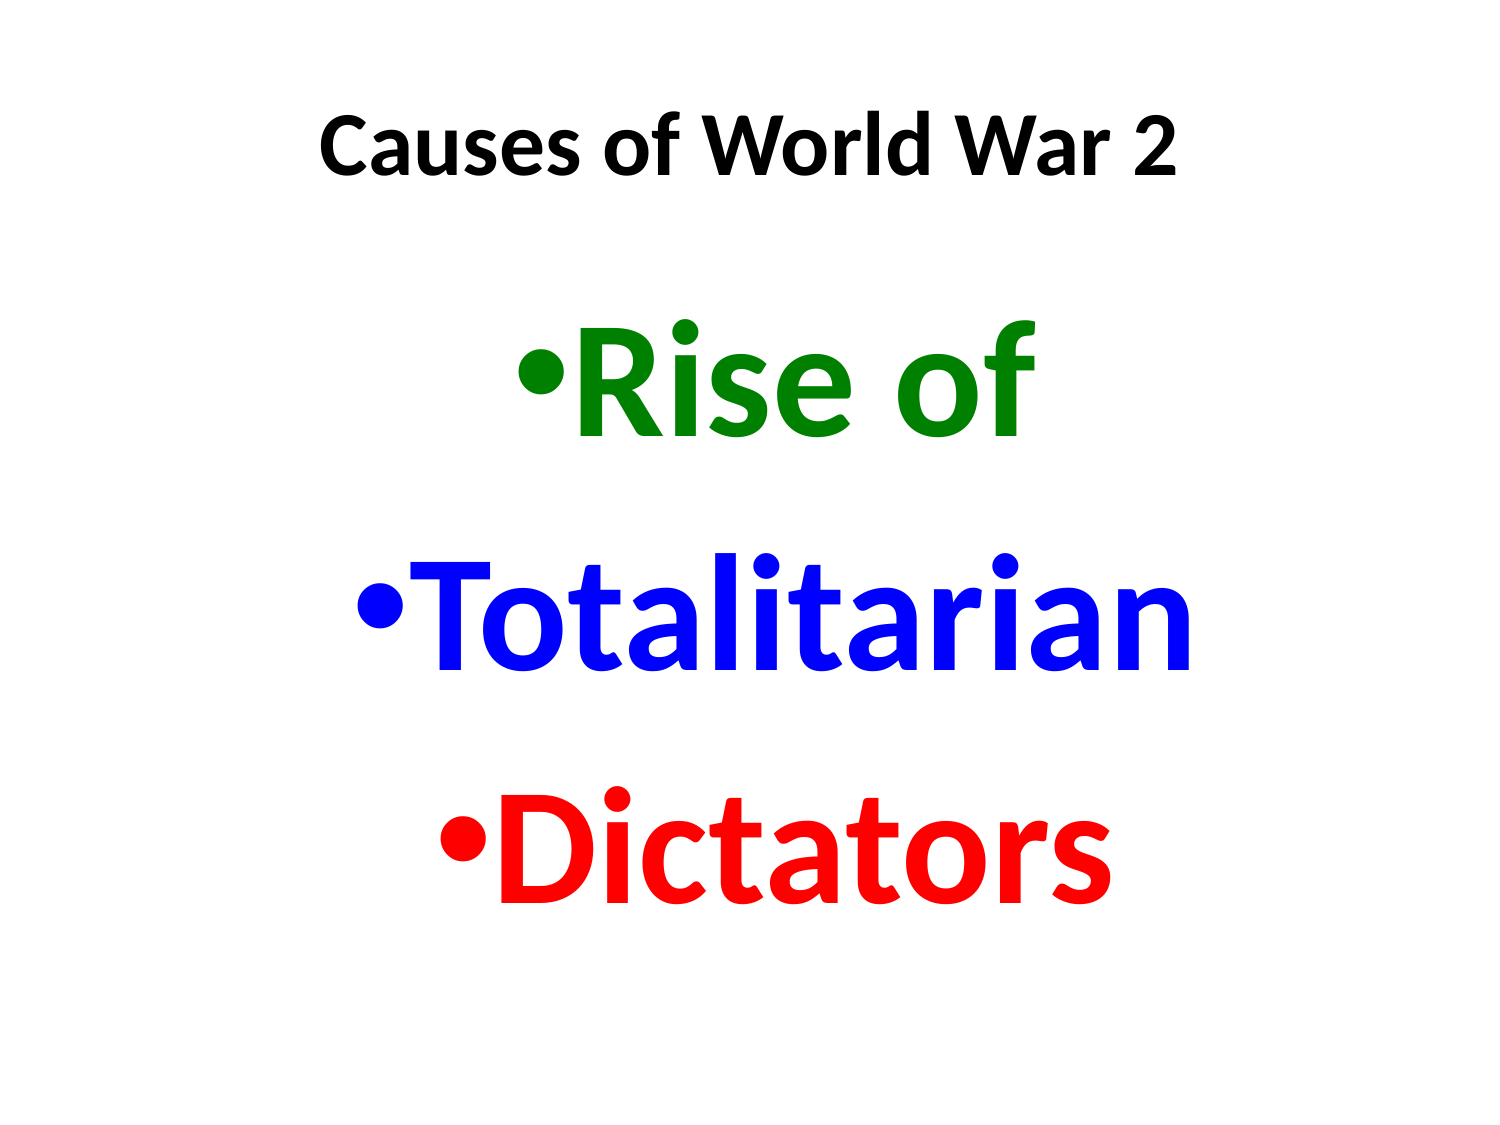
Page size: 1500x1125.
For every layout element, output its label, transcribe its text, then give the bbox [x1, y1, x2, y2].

list Rise of Totalitarian Dictators [99, 262, 1450, 1005]
title Causes of World War 2 [75, 45, 1425, 233]
